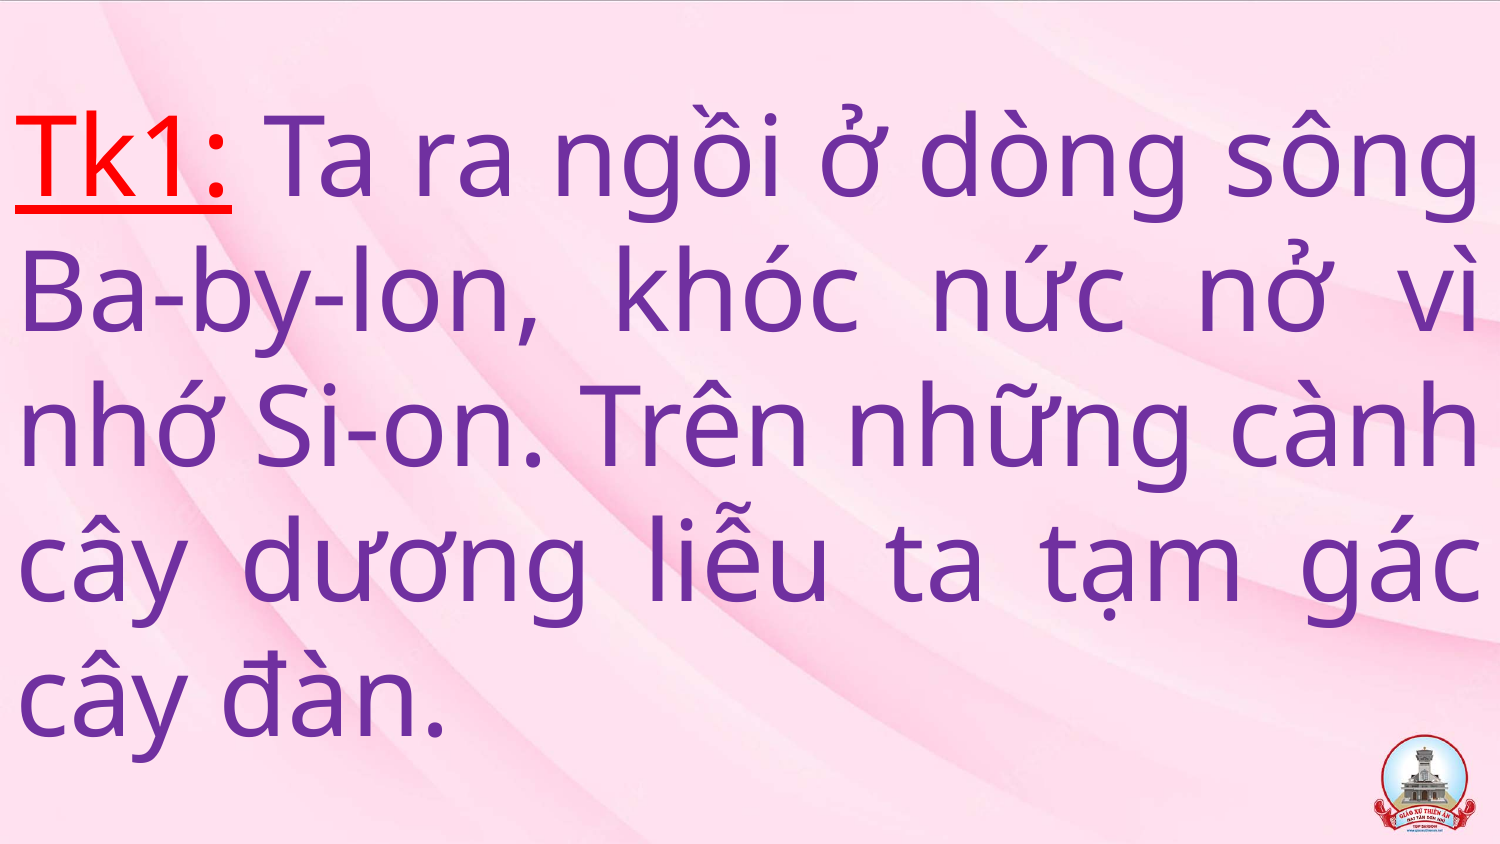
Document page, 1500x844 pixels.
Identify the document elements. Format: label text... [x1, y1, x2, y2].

title Tk1: Ta ra ngồi ở dòng sông Ba-by-lon, khóc nức nở vì nhớ Si-on. Trên những cành cây dương liễu ta tạm gác cây đàn. [0, 0, 1500, 844]
